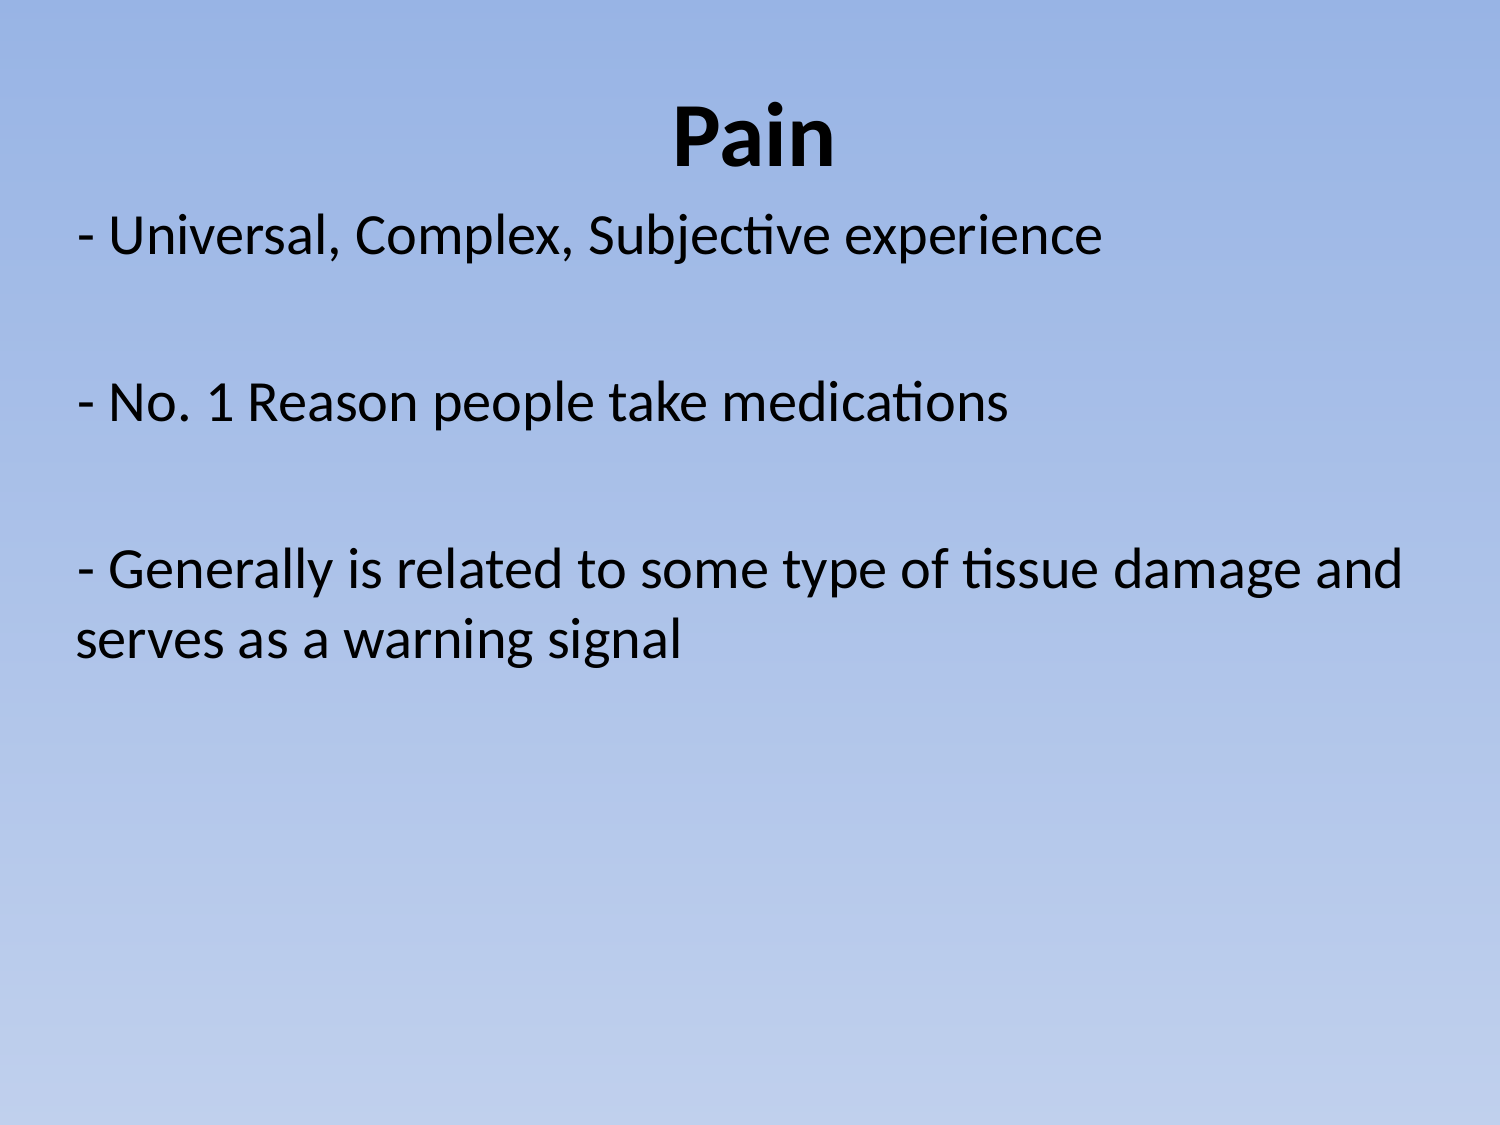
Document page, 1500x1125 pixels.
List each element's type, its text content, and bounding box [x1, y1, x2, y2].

list - Universal, Complex, Subjective experience - No. 1 Reason people take medications - Generally is related to some type of tissue damage and serves as a warning signal [74, 195, 1460, 985]
title Pain [135, 54, 1374, 195]
